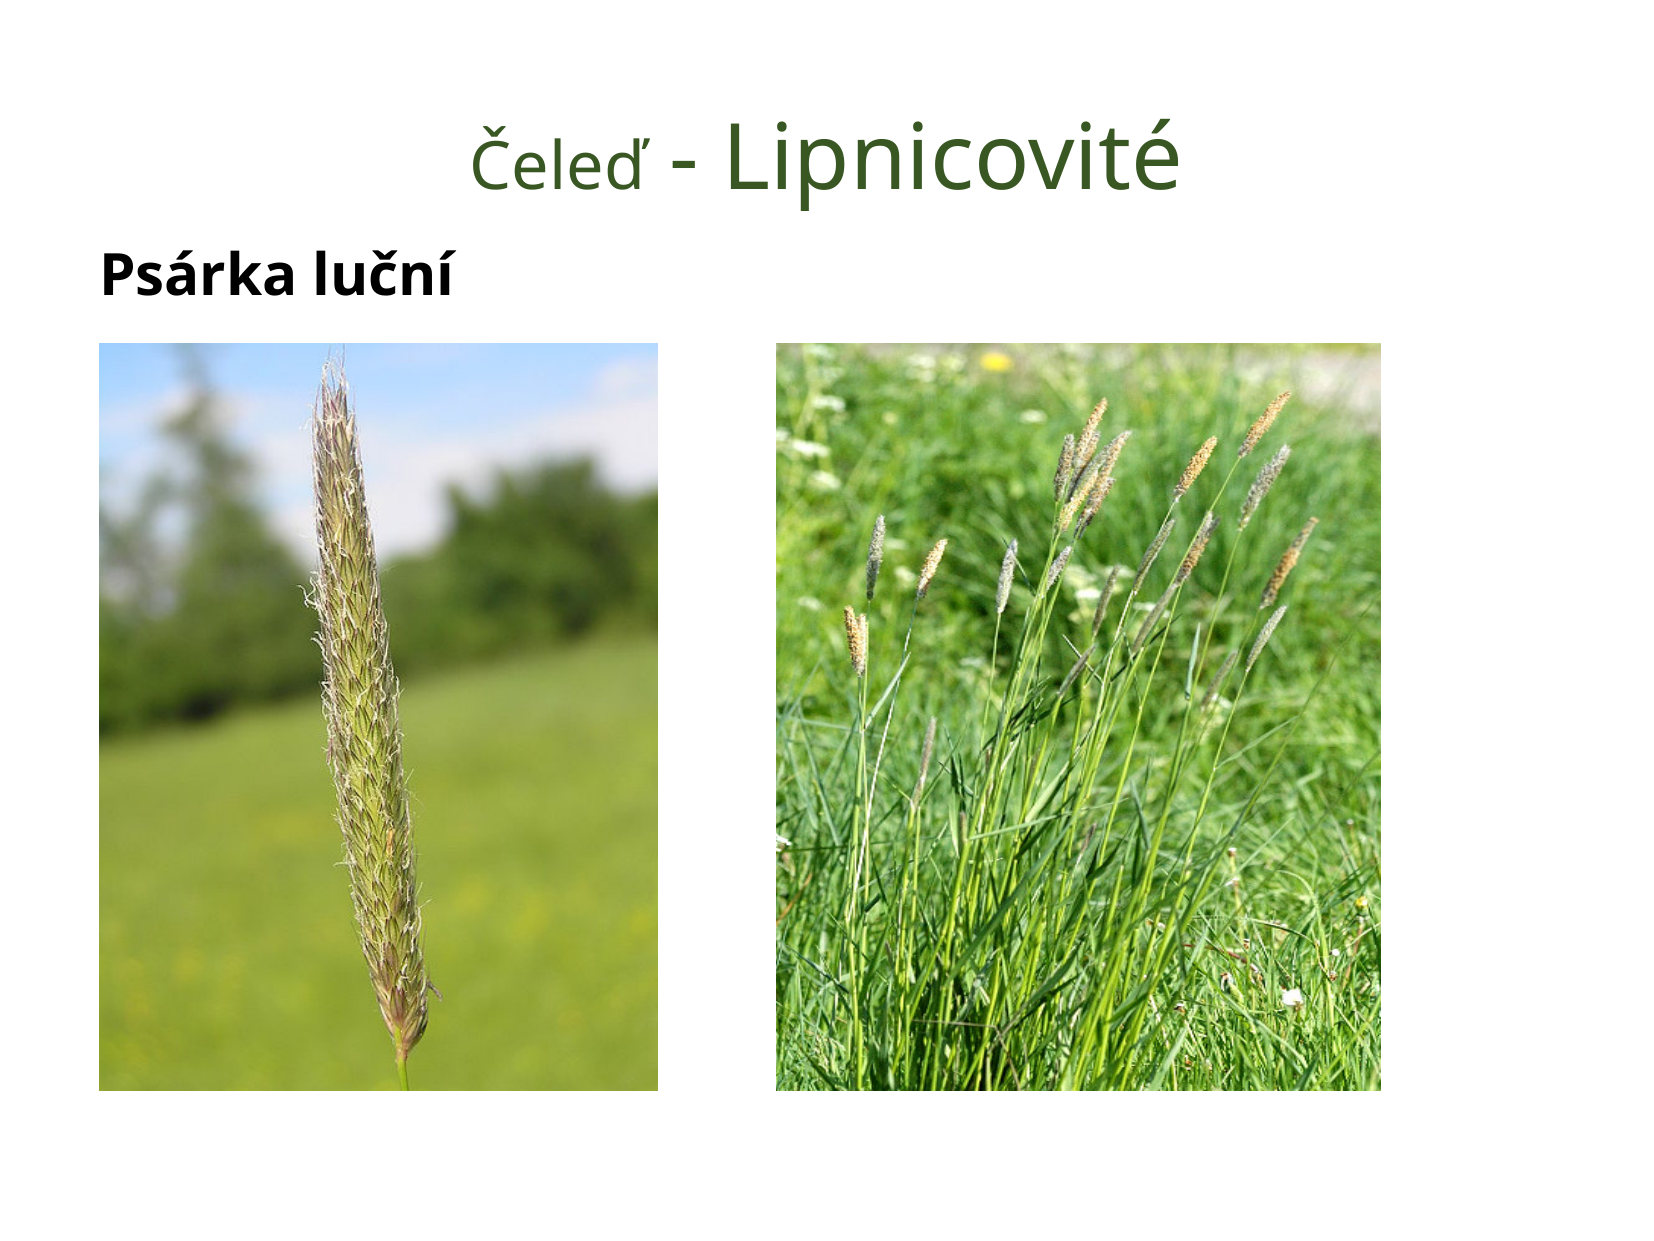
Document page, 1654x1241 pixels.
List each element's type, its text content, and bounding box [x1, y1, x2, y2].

picture [99, 343, 658, 1091]
picture [776, 343, 1381, 1091]
list Psárka luční [98, 236, 1555, 1141]
title Čeleď - Lipnicovité [82, 49, 1572, 257]
